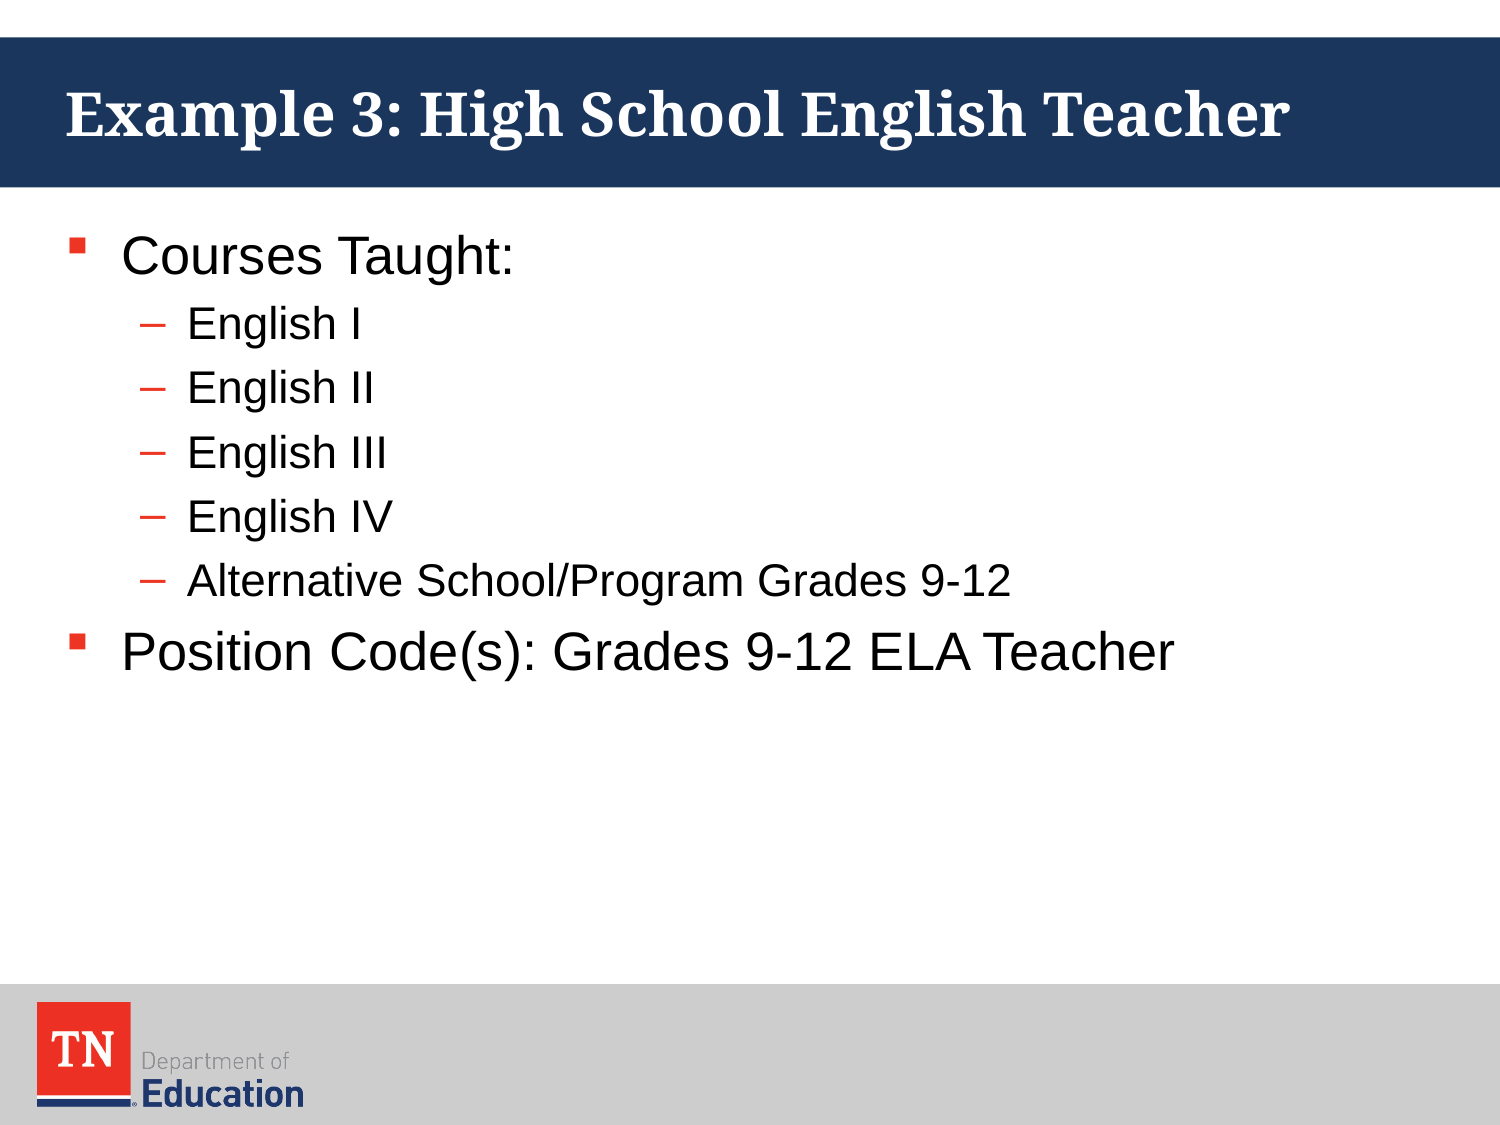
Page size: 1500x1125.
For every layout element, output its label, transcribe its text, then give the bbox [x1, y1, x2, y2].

picture [37, 1002, 303, 1107]
list Courses Taught: English I English II English III English IV Alternative School/Program Grades 9-12 Position Code(s): Grades 9-12 ELA Teacher [50, 212, 1425, 955]
title Example 3: High School English Teacher [50, 37, 1413, 188]
